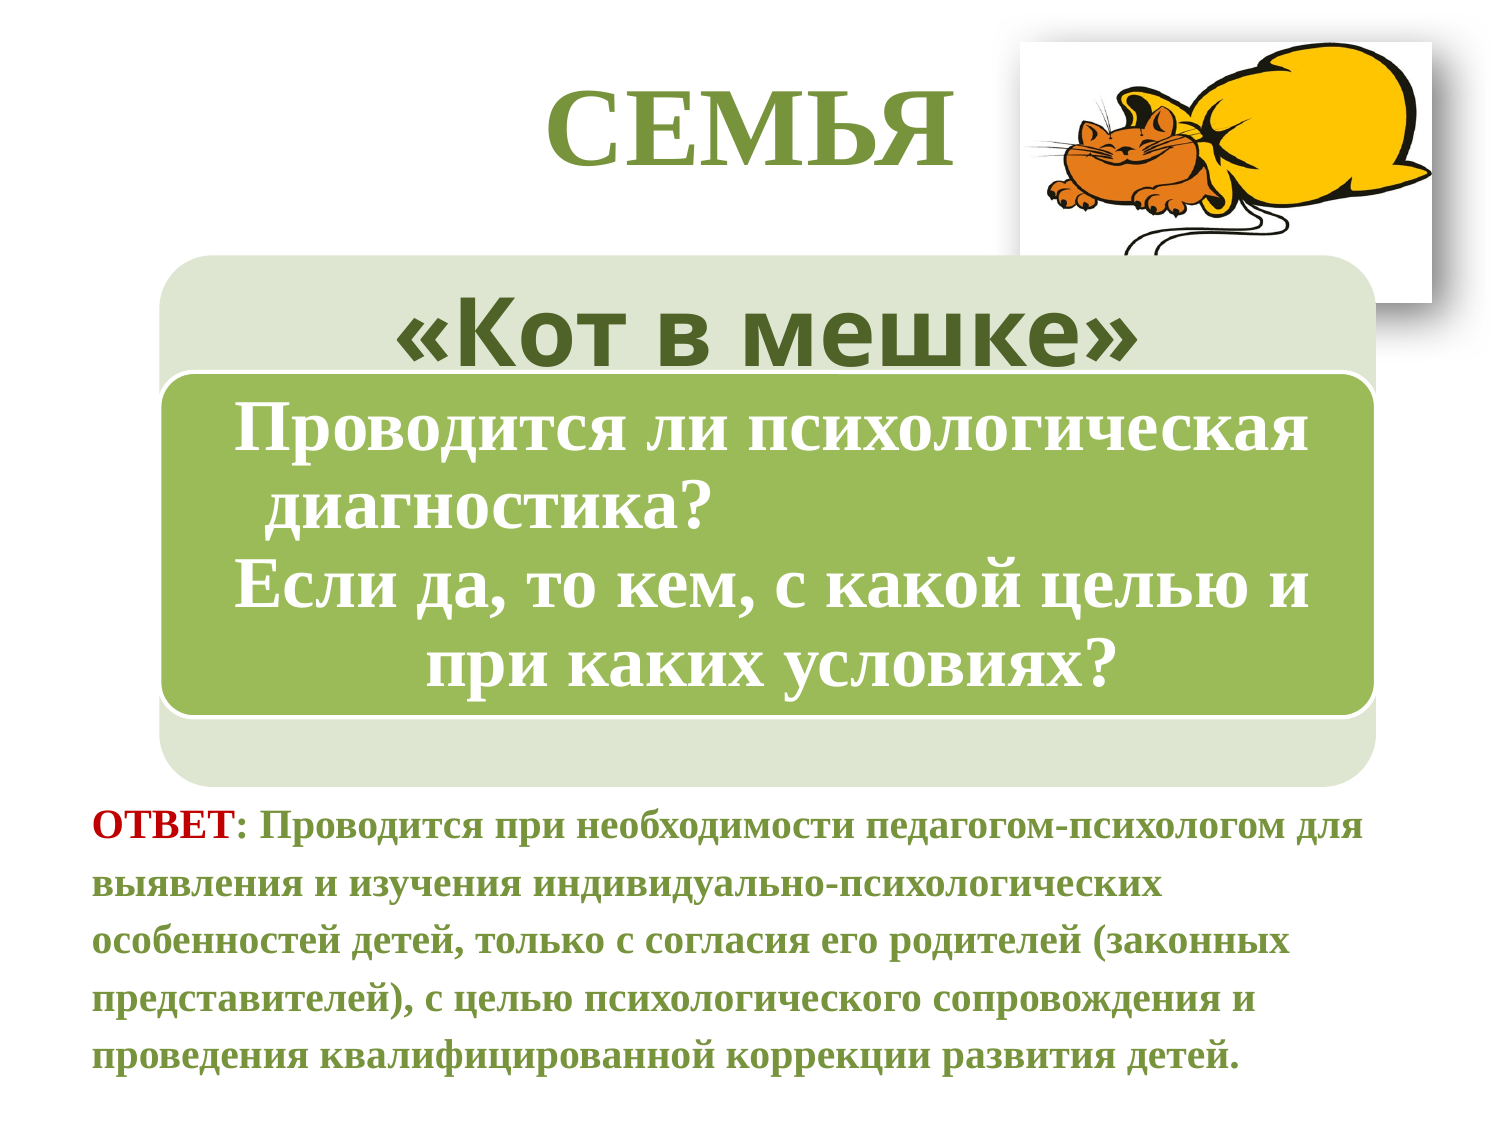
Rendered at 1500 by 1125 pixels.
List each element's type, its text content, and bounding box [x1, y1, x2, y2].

text_box Ответ: Проводится при необходимости педагогом-психологом для выявления и изучения индивидуально-психологических особенностей детей, только с согласия его родителей (законных представителей), с целью психологического сопровождения и проведения квалифицированной коррекции развития детей. [76, 893, 1427, 1081]
title СЕМЬЯ [75, 45, 1016, 197]
picture [1020, 42, 1432, 303]
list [159, 255, 1377, 788]
